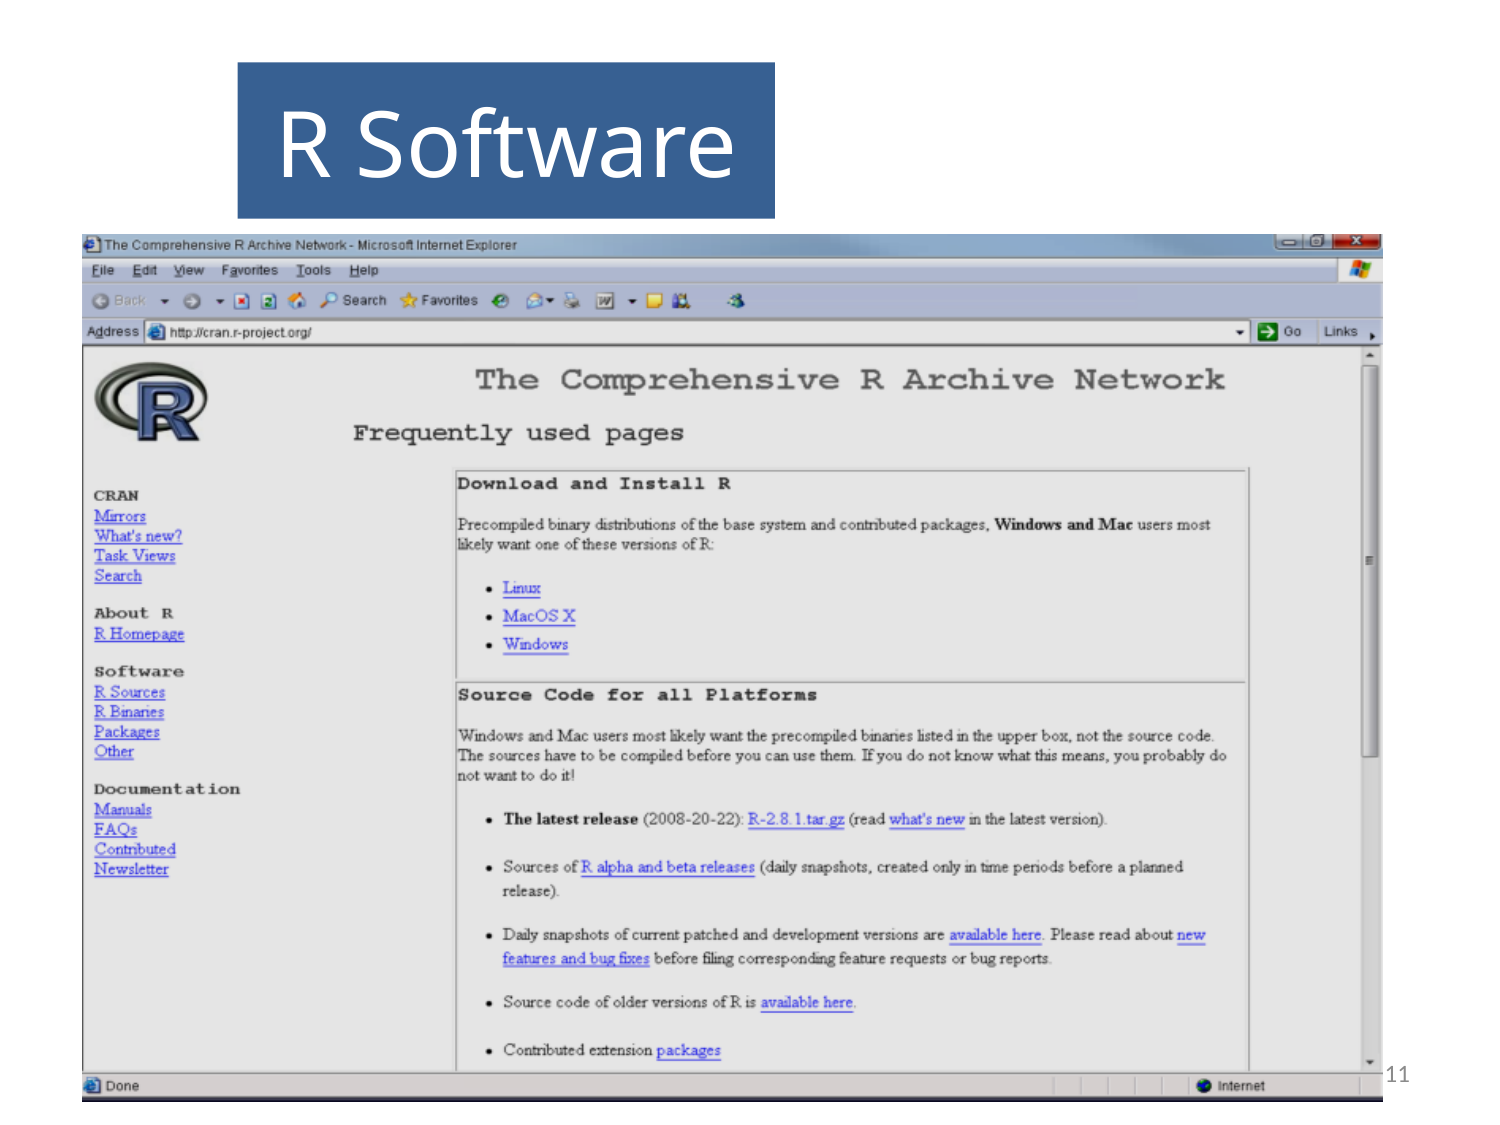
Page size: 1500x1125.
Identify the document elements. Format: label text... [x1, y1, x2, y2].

slide_number 11 [1388, 1042, 1425, 1103]
title R Software [237, 62, 775, 219]
picture [81, 234, 1384, 1102]
